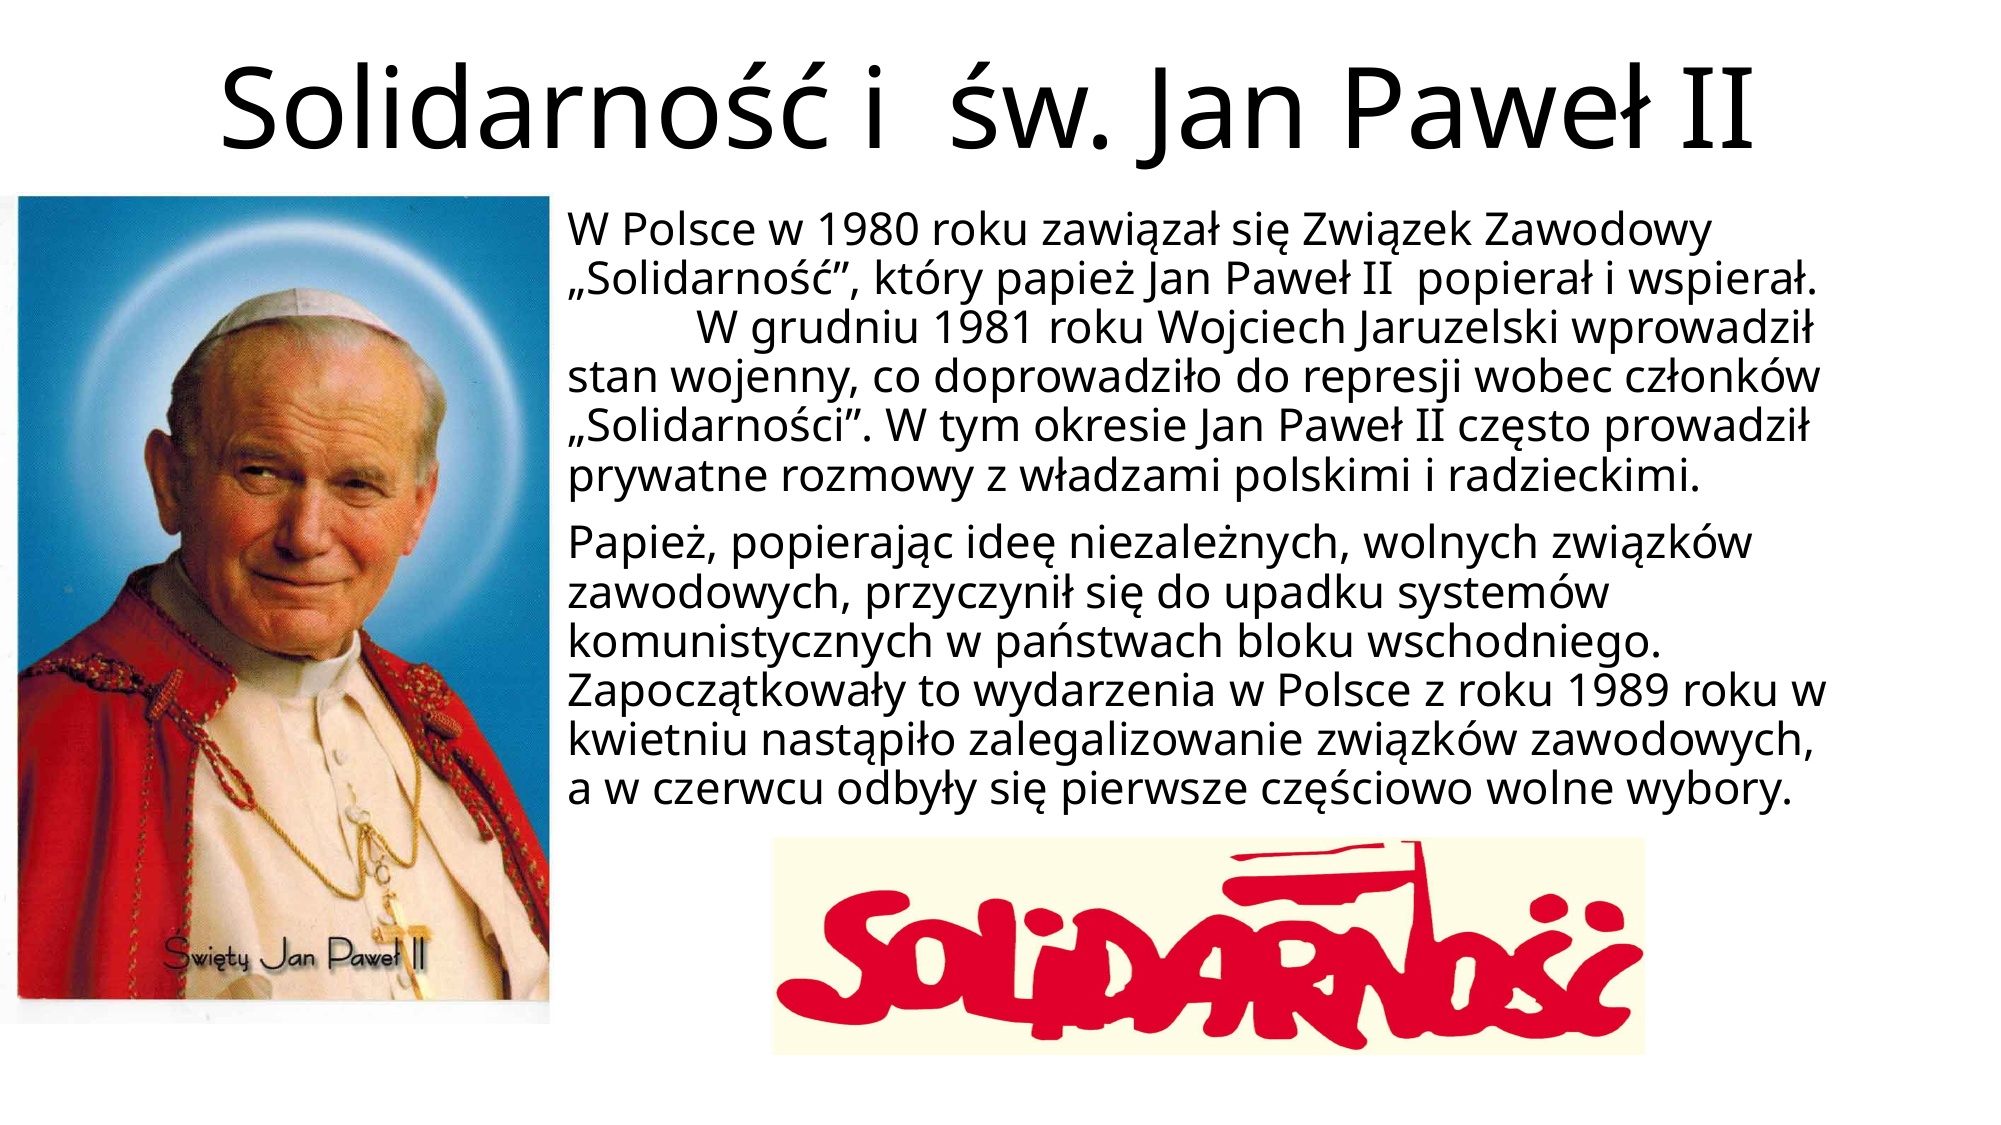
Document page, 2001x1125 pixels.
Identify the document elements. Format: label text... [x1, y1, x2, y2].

picture [770, 837, 1645, 1055]
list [0, 180, 565, 1024]
title Solidarność i św. Jan Paweł II [125, 3, 1851, 198]
list W Polsce w 1980 roku zawiązał się Związek Zawodowy „Solidarność”, który papież Jan Paweł II popierał i wspierał. W grudniu 1981 roku Wojciech Jaruzelski wprowadził stan wojenny, co doprowadziło do represji wobec członków „Solidarności”. W tym okresie Jan Paweł II często prowadził prywatne rozmowy z władzami polskimi i radzieckimi. Papież, popierając ideę niezależnych, wolnych związków zawodowych, przyczynił się do upadku systemów komunistycznych w państwach bloku wschodniego. Zapoczątkowały to wydarzenia w Polsce z roku 1989 roku w kwietniu nastąpiło zalegalizowanie związków zawodowych, a w czerwcu odbyły się pierwsze częściowo wolne wybory. [565, 198, 1851, 869]
